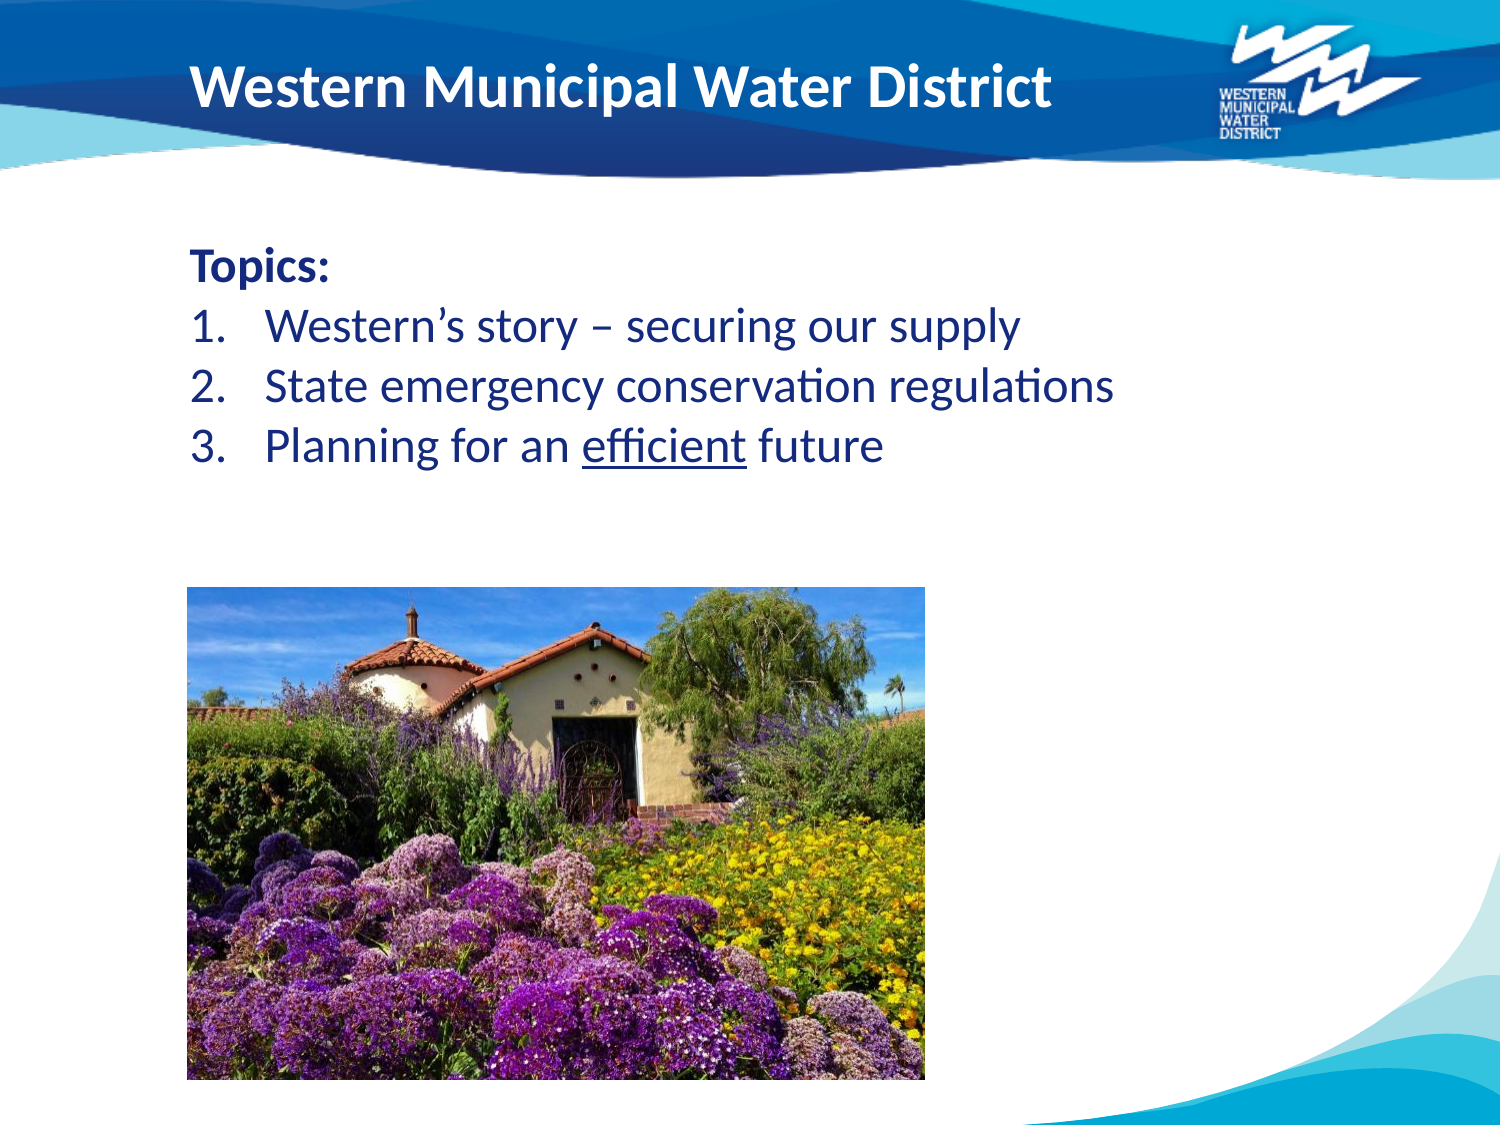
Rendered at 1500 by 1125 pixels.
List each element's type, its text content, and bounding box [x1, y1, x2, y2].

text_box Western Municipal Water District [174, 37, 1163, 128]
picture [0, 0, 1500, 180]
text_box Topics: Western’s story – securing our supply State emergency conservation regulations Planning for an efficient future [174, 224, 1388, 600]
picture [187, 587, 926, 1080]
